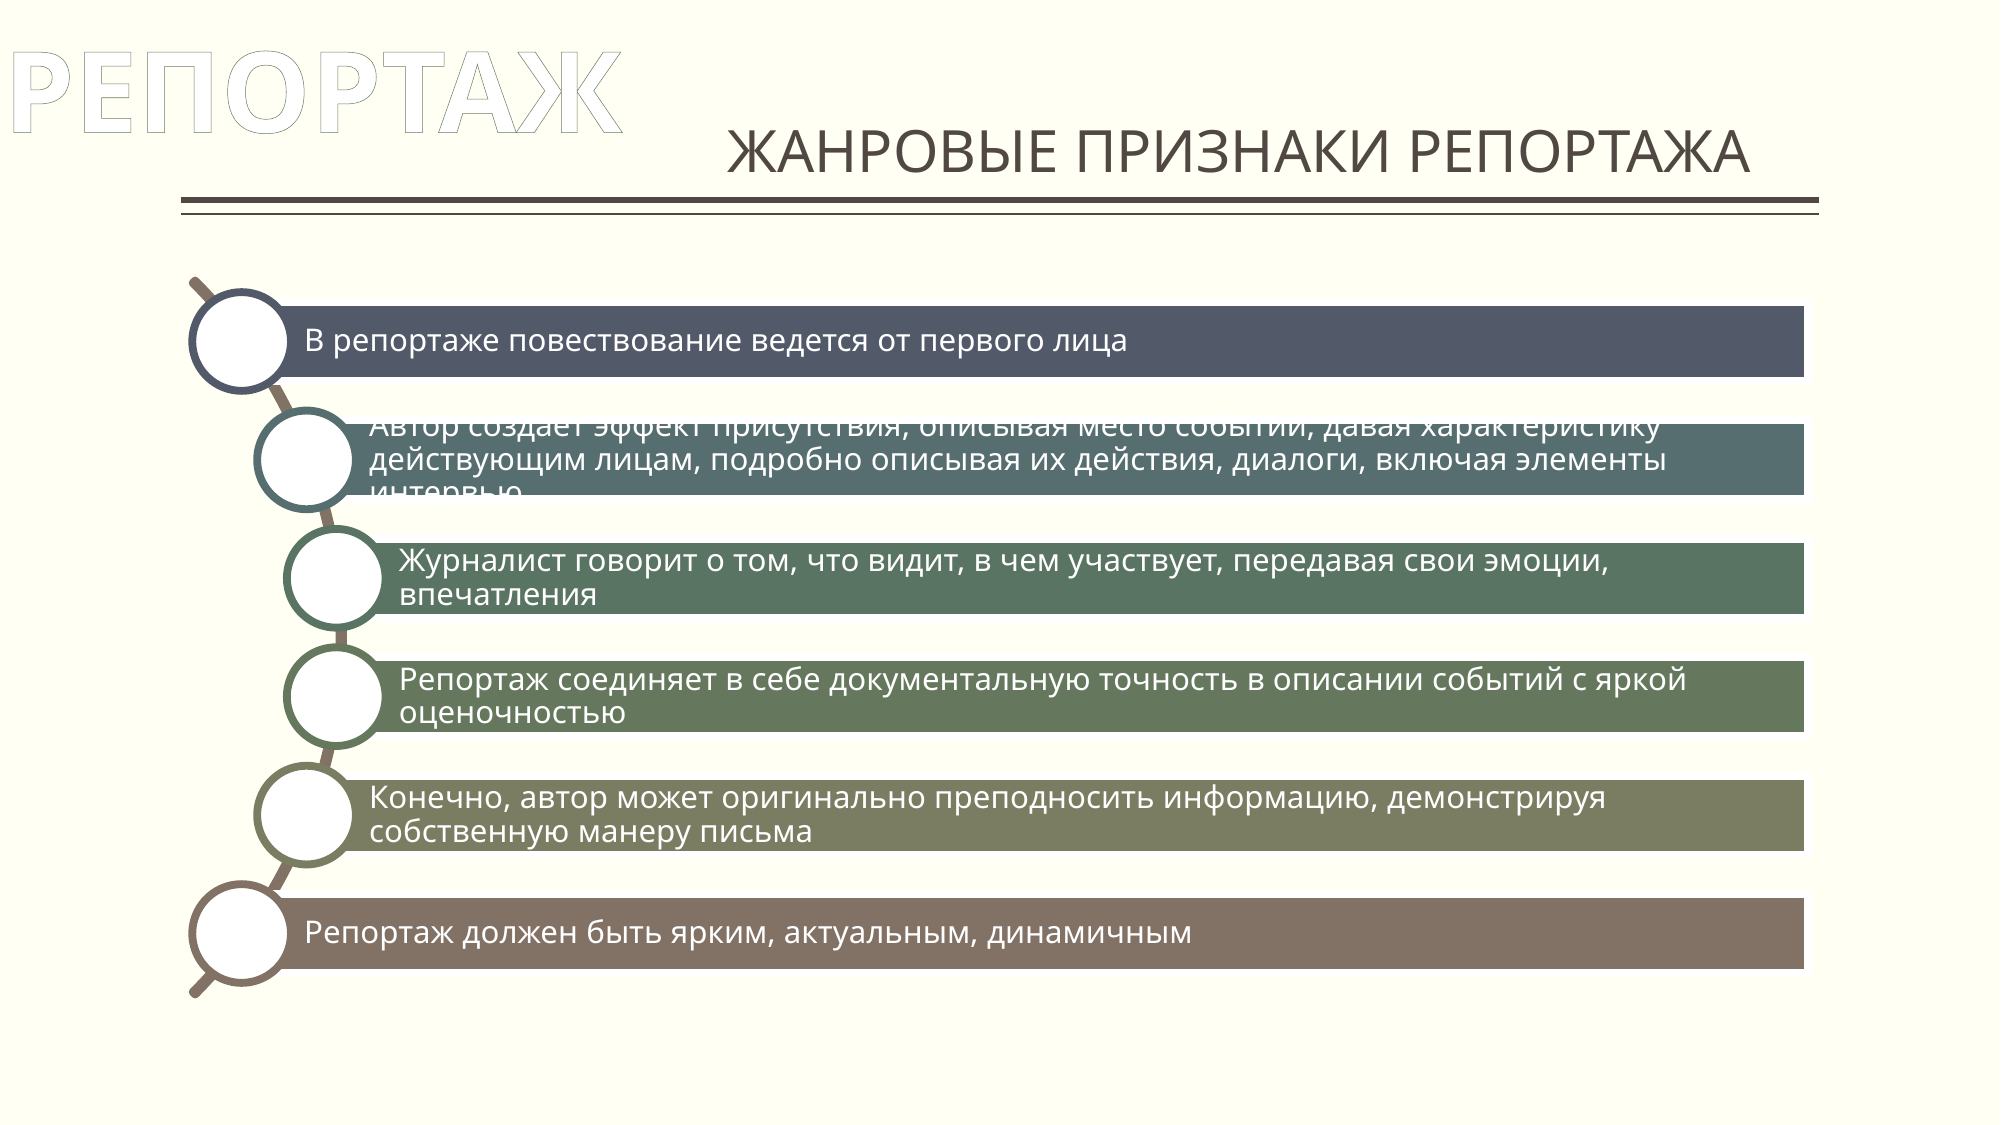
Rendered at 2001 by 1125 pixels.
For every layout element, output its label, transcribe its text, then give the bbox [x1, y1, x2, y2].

text_box РЕПОРТАЖ [0, 12, 638, 163]
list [181, 262, 1819, 1013]
title ЖАНРОВЫЕ ПРИЗНАКИ РЕПОРТАЖА [660, 12, 1819, 193]
